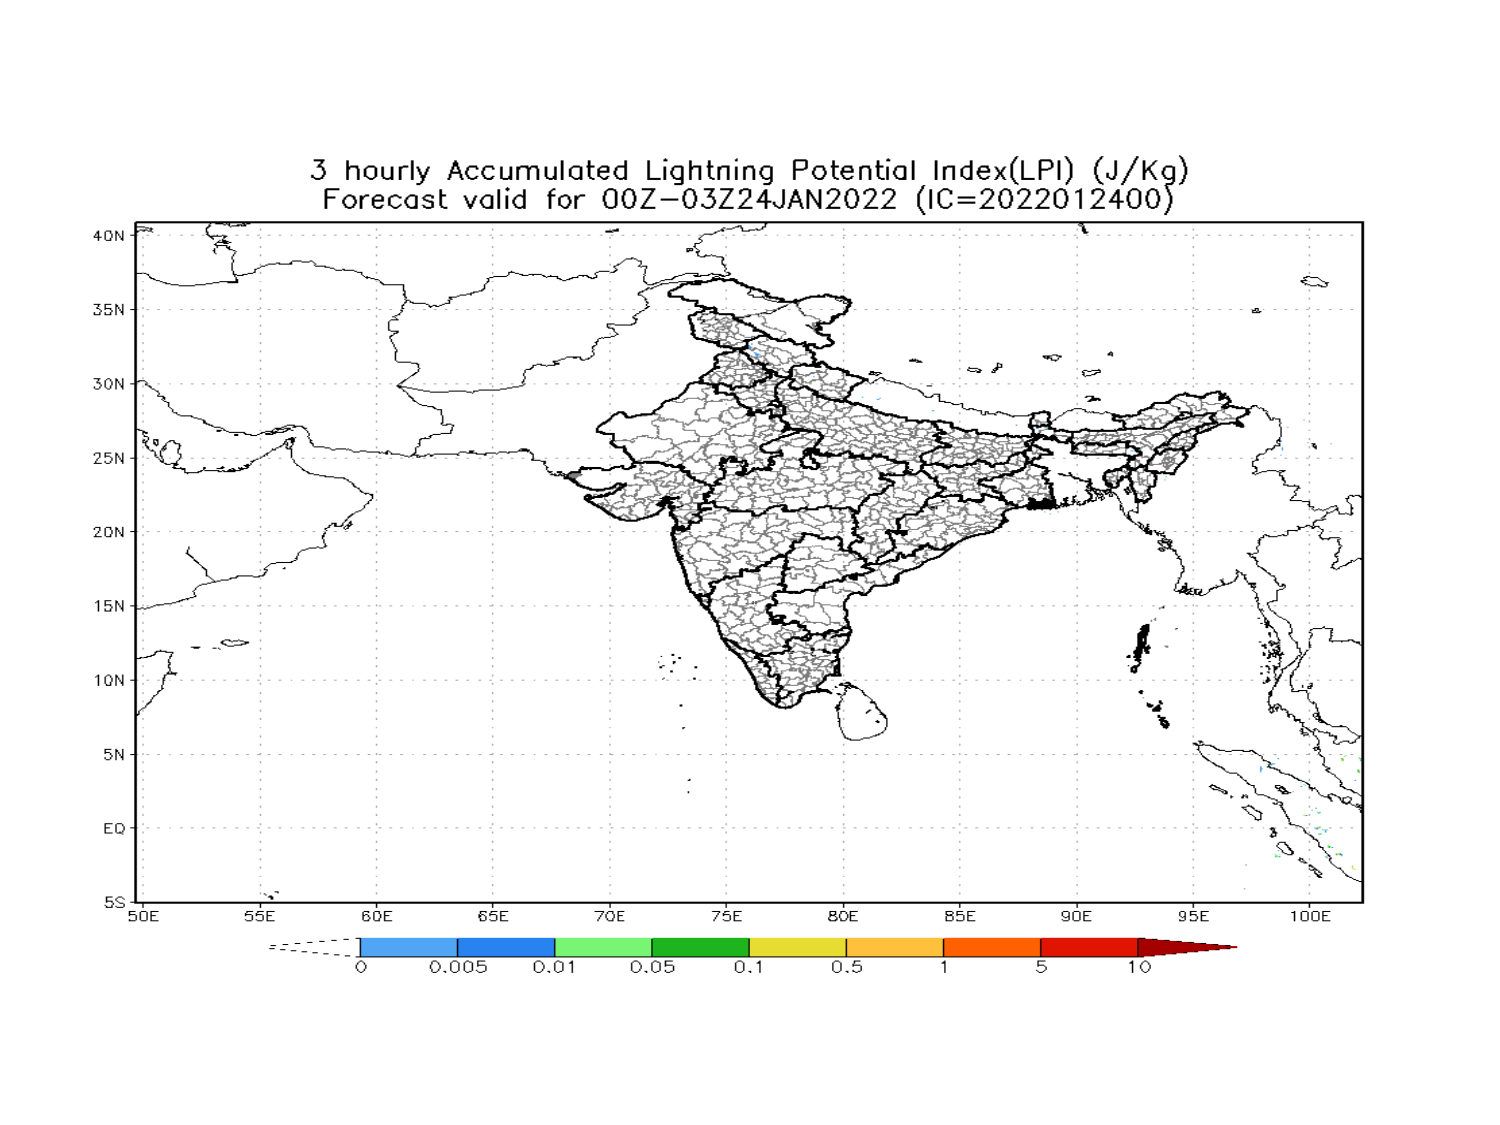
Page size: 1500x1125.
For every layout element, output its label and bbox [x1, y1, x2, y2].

picture [74, 149, 1426, 976]
